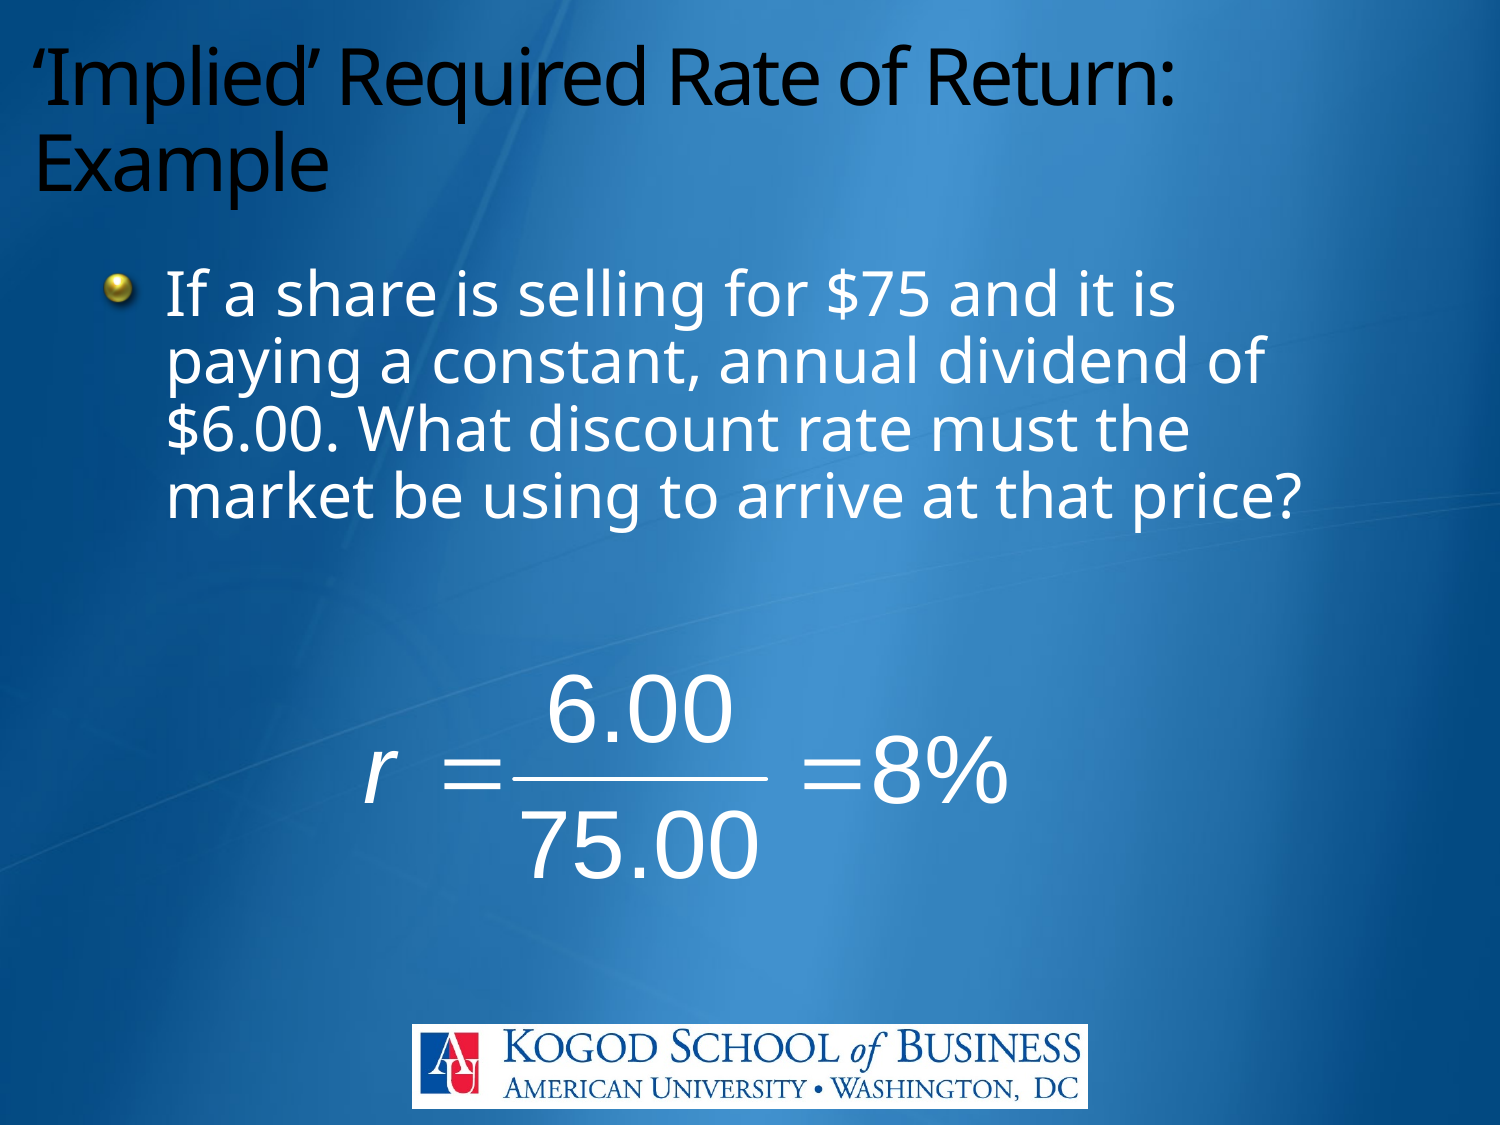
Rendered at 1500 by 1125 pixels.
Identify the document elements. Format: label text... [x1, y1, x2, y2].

list If a share is selling for $75 and it is paying a constant, annual dividend of $6.00. What discount rate must the market be using to arrive at that price? [99, 262, 1375, 536]
title ‘Implied’ Required Rate of Return: Example [32, 37, 1347, 211]
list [349, 649, 1028, 901]
picture [0, 0, 1500, 1125]
